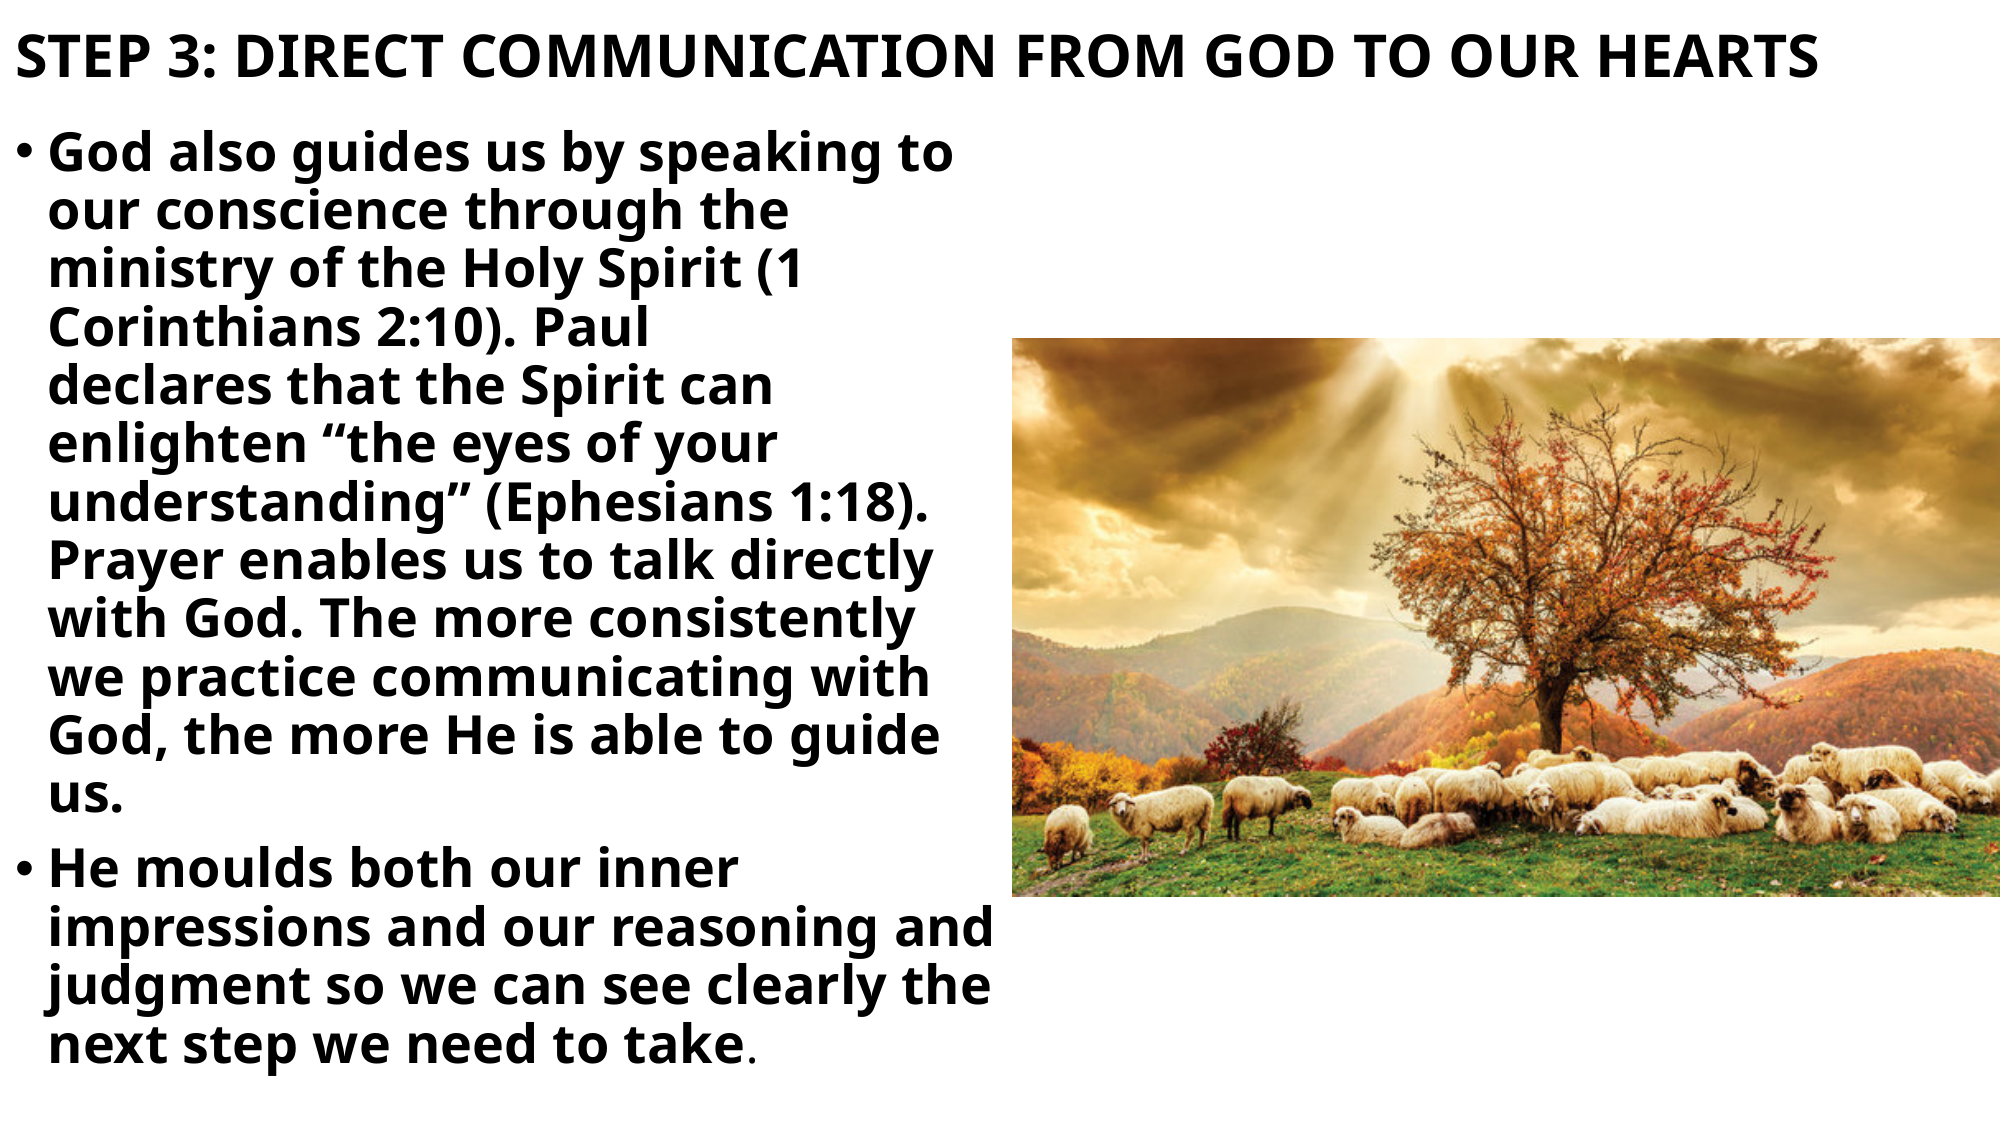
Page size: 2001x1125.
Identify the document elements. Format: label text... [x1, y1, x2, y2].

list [1012, 338, 2000, 897]
list God also guides us by speaking to our conscience through the ministry of the Holy Spirit (1 Corinthians 2:10). Paul declares that the Spirit can enlighten “the eyes of your understanding” (Ephesians 1:18). Prayer enables us to talk directly with God. The more consistently we practice communicating with God, the more He is able to guide us. He moulds both our inner impressions and our reasoning and judgment so we can see clearly the next step we need to take. [0, 116, 1013, 1125]
title STEP 3: DIRECT COMMUNICATION FROM GOD TO OUR HEARTS [0, 0, 2000, 117]
